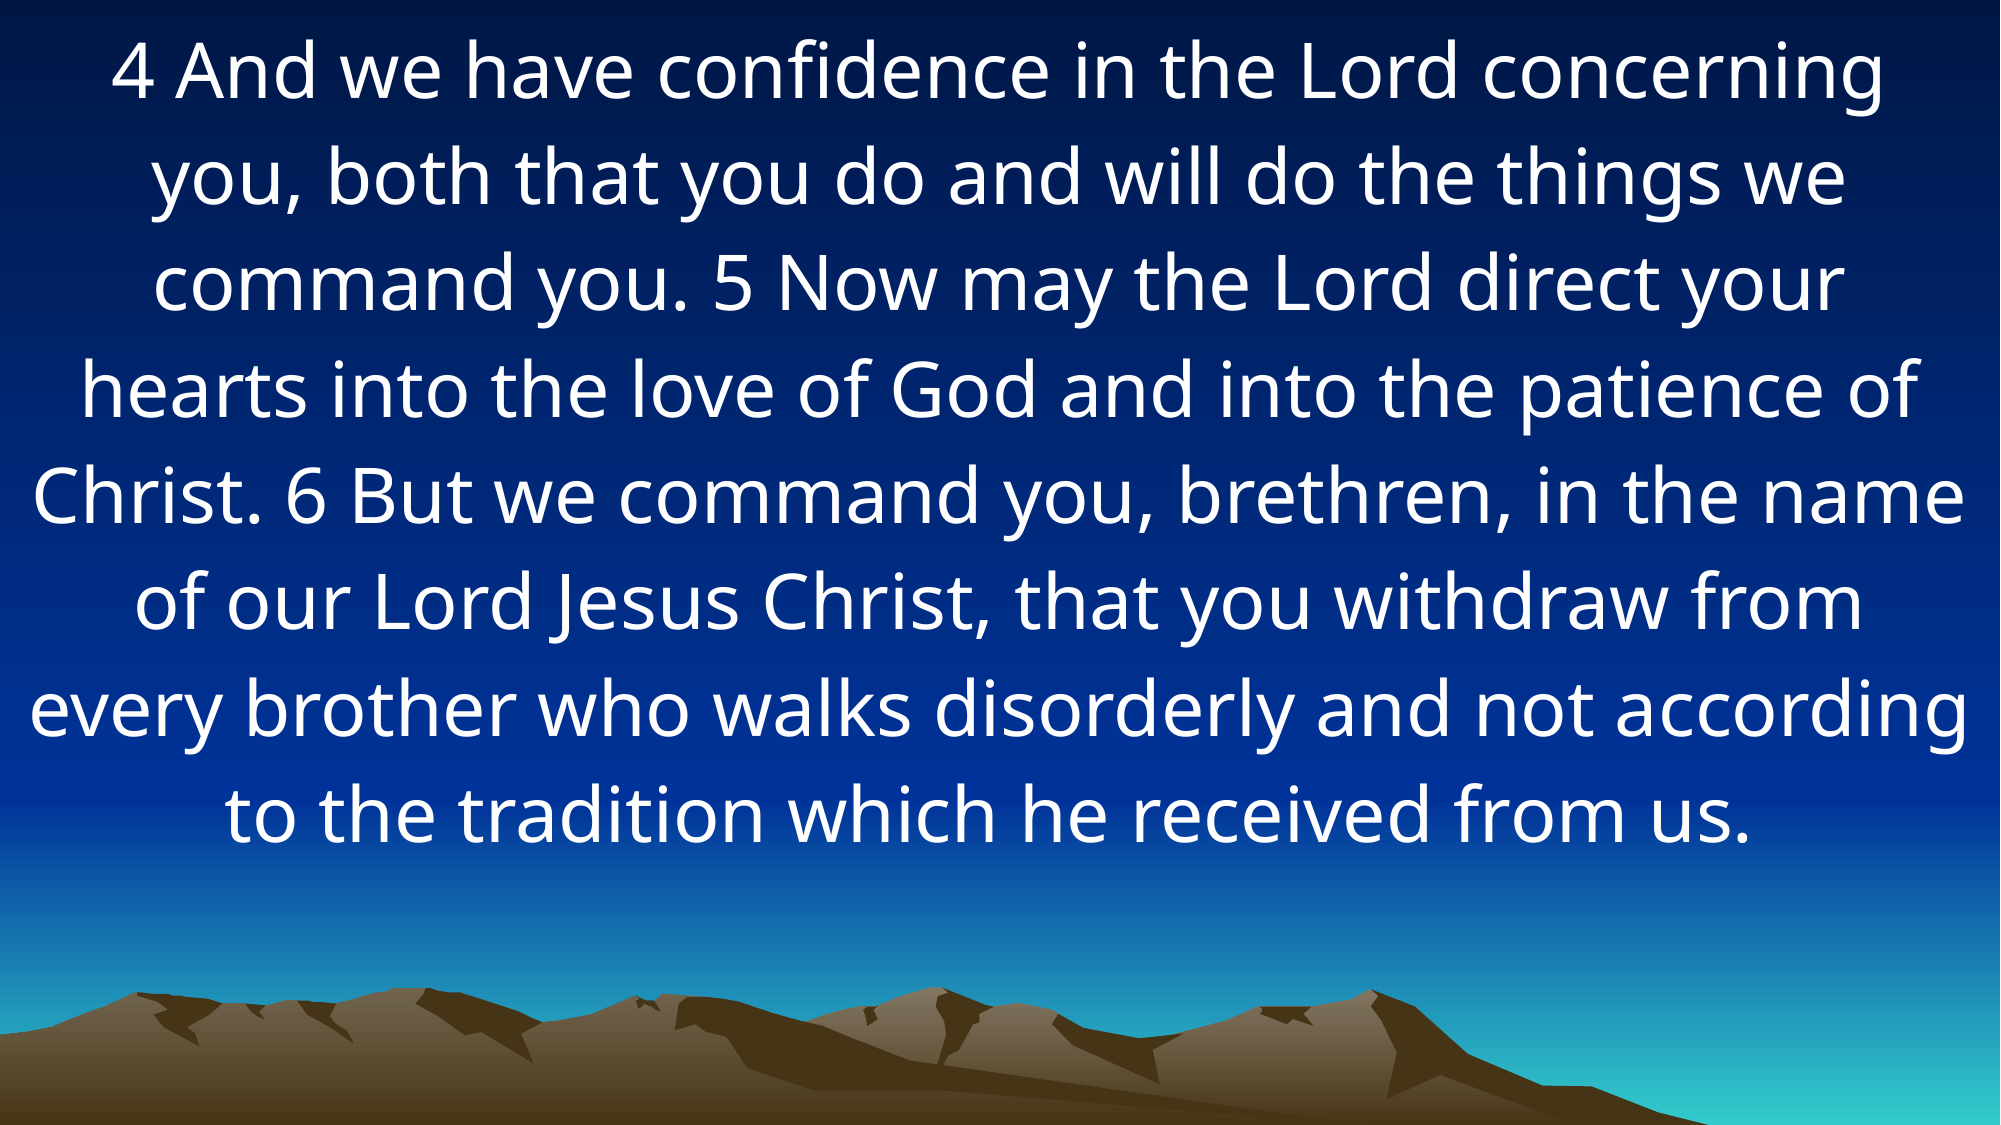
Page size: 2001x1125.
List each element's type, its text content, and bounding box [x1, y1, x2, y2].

text_box 4 And we have confidence in the Lord concerning you, both that you do and will do the things we command you. 5 Now may the Lord direct your hearts into the love of God and into the patience of Christ. 6 But we command you, brethren, in the name of our Lord Jesus Christ, that you withdraw from every brother who walks disorderly and not according to the tradition which he received from us. [12, 0, 1988, 988]
